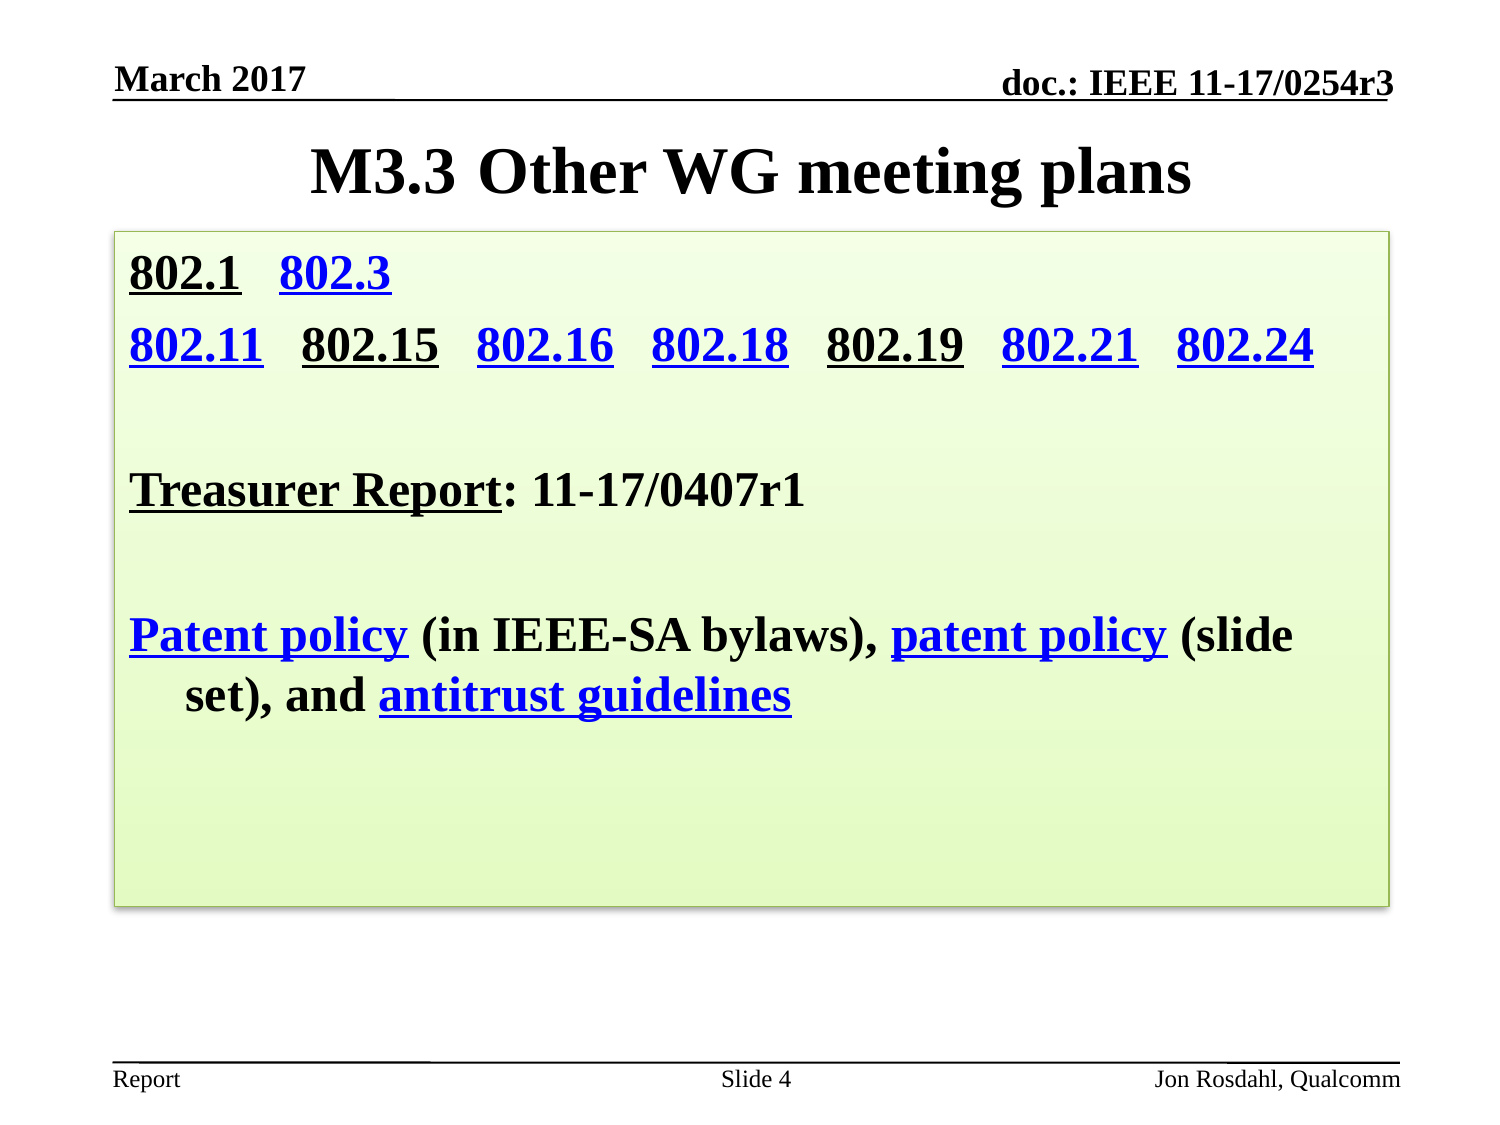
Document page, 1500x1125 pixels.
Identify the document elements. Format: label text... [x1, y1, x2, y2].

list 802.1 802.3 802.11 802.15 802.16 802.18 802.19 802.21 802.24 Treasurer Report: 11-17/0407r1 Patent policy (in IEEE-SA bylaws), patent policy (slide set), and antitrust guidelines [114, 231, 1390, 907]
footer Jon Rosdahl, Qualcomm [878, 1061, 1402, 1093]
slide_number Slide 4 [712, 1061, 800, 1123]
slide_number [114, 54, 423, 100]
title M3.3 Other WG meeting plans [114, 118, 1390, 231]
